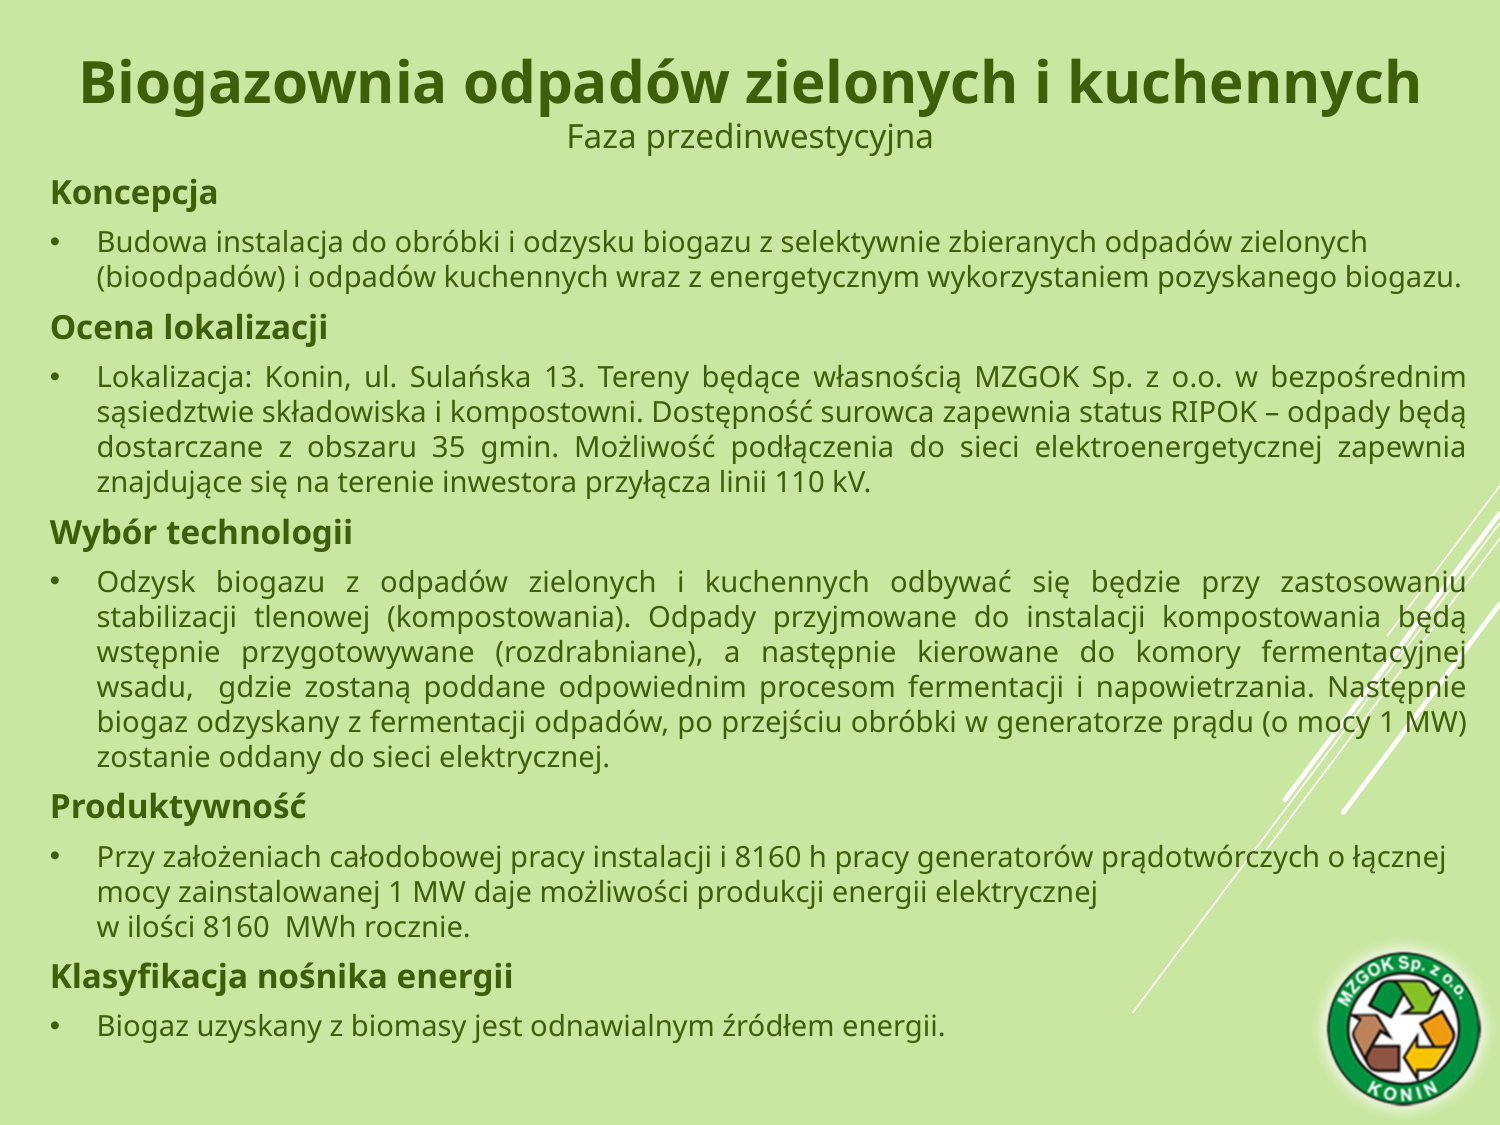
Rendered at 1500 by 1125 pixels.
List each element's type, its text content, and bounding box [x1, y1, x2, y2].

picture [1308, 933, 1500, 1125]
text_box Koncepcja Budowa instalacja do obróbki i odzysku biogazu z selektywnie zbieranych odpadów zielonych (bioodpadów) i odpadów kuchennych wraz z energetycznym wykorzystaniem pozyskanego biogazu. Ocena lokalizacji Lokalizacja: Konin, ul. Sulańska 13. Tereny będące własnością MZGOK Sp. z o.o. w bezpośrednim sąsiedztwie składowiska i kompostowni. Dostępność surowca zapewnia status RIPOK – odpady będą dostarczane z obszaru 35 gmin. Możliwość podłączenia do sieci elektroenergetycznej zapewnia znajdujące się na terenie inwestora przyłącza linii 110 kV. Wybór technologii Odzysk biogazu z odpadów zielonych i kuchennych odbywać się będzie przy zastosowaniu stabilizacji tlenowej (kompostowania). Odpady przyjmowane do instalacji kompostowania będą wstępnie przygotowywane (rozdrabniane), a następnie kierowane do komory fermentacyjnej wsadu, gdzie zostaną poddane odpowiednim procesom fermentacji i napowietrzania. Następnie biogaz odzyskany z fermentacji odpadów, po przejściu obróbki w generatorze prądu (o mocy 1 MW) zostanie oddany do sieci elektrycznej. Produktywność Przy założeniach całodobowej pracy instalacji i 8160 h pracy generatorów prądotwórczych o łącznej mocy zainstalowanej 1 MW daje możliwości produkcji energii elektrycznej w ilości 8160 MWh rocznie. Klasyfikacja nośnika energii Biogaz uzyskany z biomasy jest odnawialnym źródłem energii. [34, 163, 1483, 1125]
text_box Biogazownia odpadów zielonych i kuchennych Faza przedinwestycyjna [34, 37, 1467, 163]
